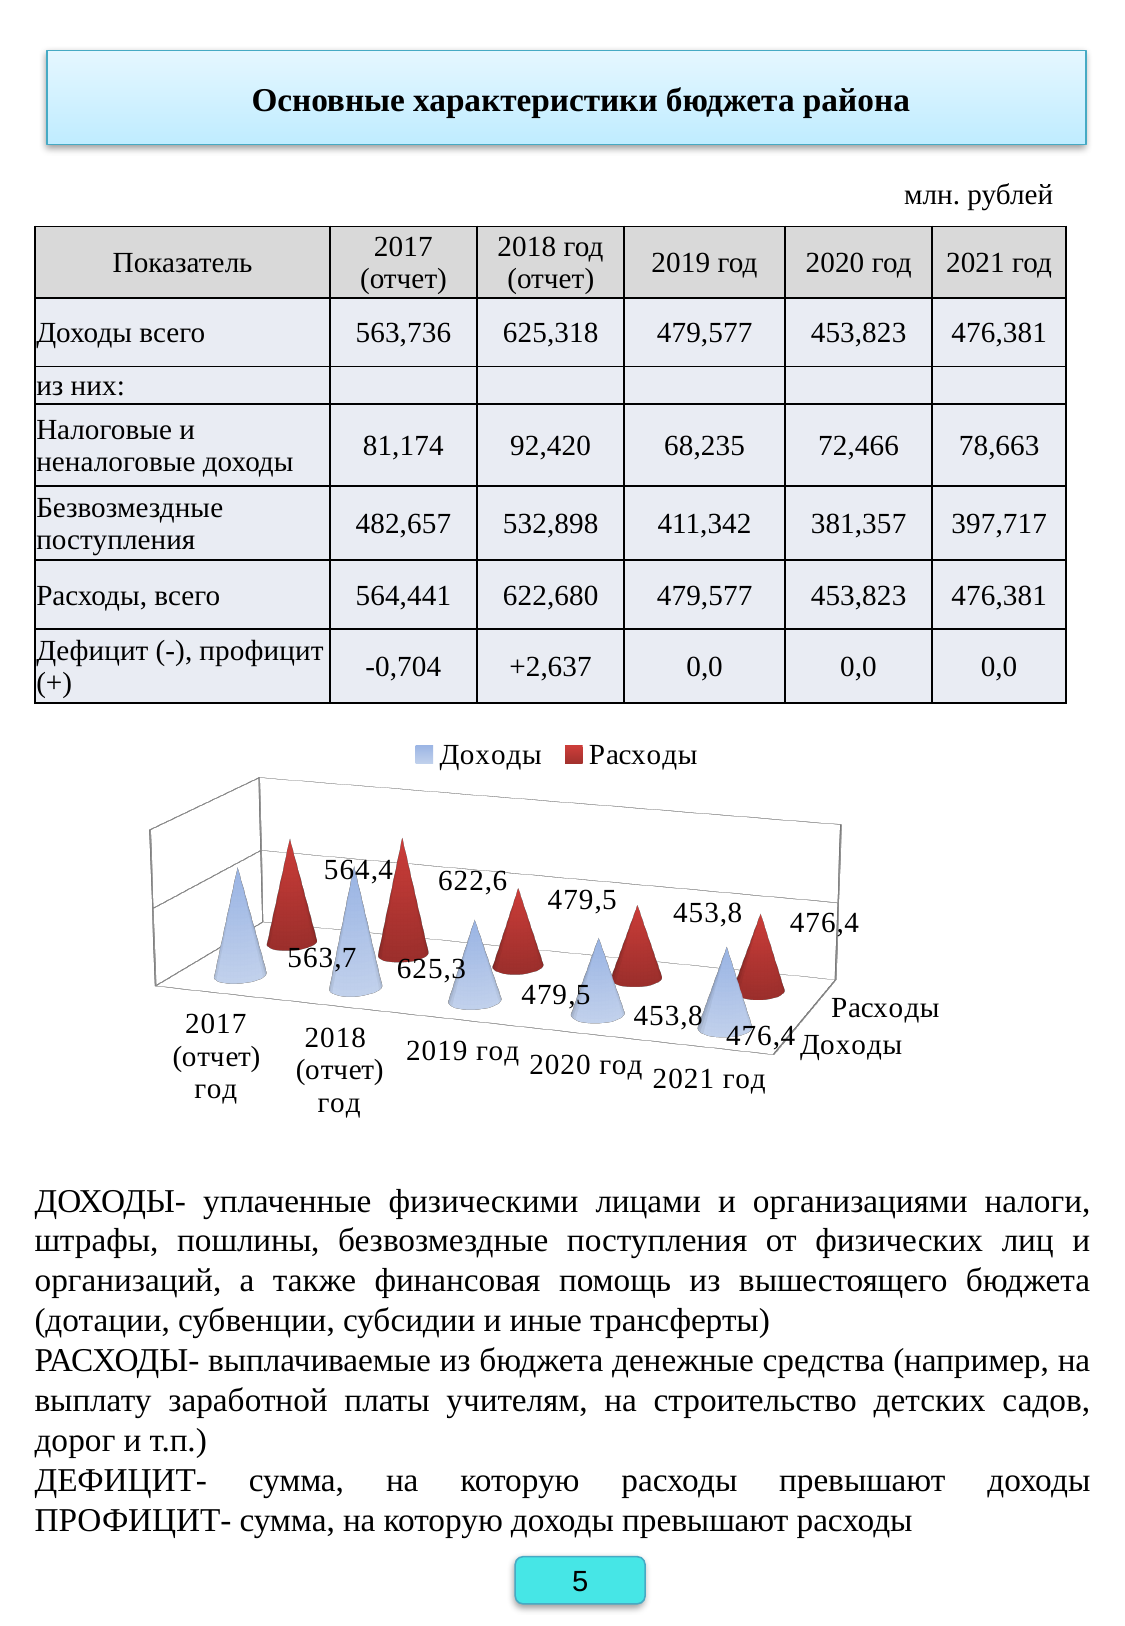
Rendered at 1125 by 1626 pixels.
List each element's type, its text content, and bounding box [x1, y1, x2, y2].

table_cell из них: [36, 367, 329, 403]
table_cell 81,174 [331, 405, 476, 485]
table_cell Безвозмездные поступления [36, 487, 329, 559]
table_cell [625, 367, 784, 403]
table_cell 532,898 [478, 487, 623, 559]
table_cell 453,823 [786, 299, 931, 366]
table_header 2021 год [933, 227, 1065, 297]
table_cell 476,381 [933, 299, 1065, 366]
table_header 2019 год [625, 227, 784, 297]
table_cell 72,466 [786, 405, 931, 485]
text_box 5 [514, 1555, 646, 1605]
text_box Основные характеристики бюджета района [46, 50, 1087, 145]
table_cell Расходы, всего [36, 561, 329, 628]
table_cell 476,381 [933, 561, 1065, 628]
table_header Показатель [36, 227, 329, 297]
table_header 2018 год (отчет) [478, 227, 623, 297]
table_cell 78,663 [933, 405, 1065, 485]
table_cell 68,235 [625, 405, 784, 485]
table_cell [478, 367, 623, 403]
table_cell Дефицит (-), профицит (+) [36, 630, 329, 702]
table_cell -0,704 [331, 630, 476, 702]
table_cell 563,736 [331, 299, 476, 366]
table_cell Налоговые и неналоговые доходы [36, 405, 329, 485]
chart [70, 730, 1067, 1165]
table_cell 0,0 [786, 630, 931, 702]
table_cell 479,577 [625, 561, 784, 628]
table_header 2017 (отчет) [331, 227, 476, 297]
table_cell [933, 367, 1065, 403]
table_cell +2,637 [478, 630, 623, 702]
table_cell 0,0 [625, 630, 784, 702]
table_cell 453,823 [786, 561, 931, 628]
text_box млн. рублей [855, 167, 1068, 218]
table_cell [331, 367, 476, 403]
table_header 2020 год [786, 227, 931, 297]
table_cell Доходы всего [36, 299, 329, 366]
table_cell 622,680 [478, 561, 623, 628]
table_cell 625,318 [478, 299, 623, 366]
table_cell 397,717 [933, 487, 1065, 559]
table_cell 479,577 [625, 299, 784, 366]
text_box ДОХОДЫ- уплаченные физическими лицами и организациями налоги, штрафы, пошлины, безвозмездные поступления от физических лиц и организаций, а также финансовая помощь из вышестоящего бюджета (дотации, субвенции, субсидии и иные трансферты) РАСХОДЫ- выплачиваемые из бюджета денежные средства (например, на выплату заработной платы учителям, на строительство детских садов, дорог и т.п.) ДЕФИЦИТ- сумма, на которую расходы превышают доходы ПРОФИЦИТ- сумма, на которую доходы превышают расходы [19, 1171, 1107, 1546]
table_cell 564,441 [331, 561, 476, 628]
table_cell 381,357 [786, 487, 931, 559]
table_cell 482,657 [331, 487, 476, 559]
table_cell 0,0 [933, 630, 1065, 702]
table_cell 92,420 [478, 405, 623, 485]
table_cell 411,342 [625, 487, 784, 559]
table_cell [786, 367, 931, 403]
